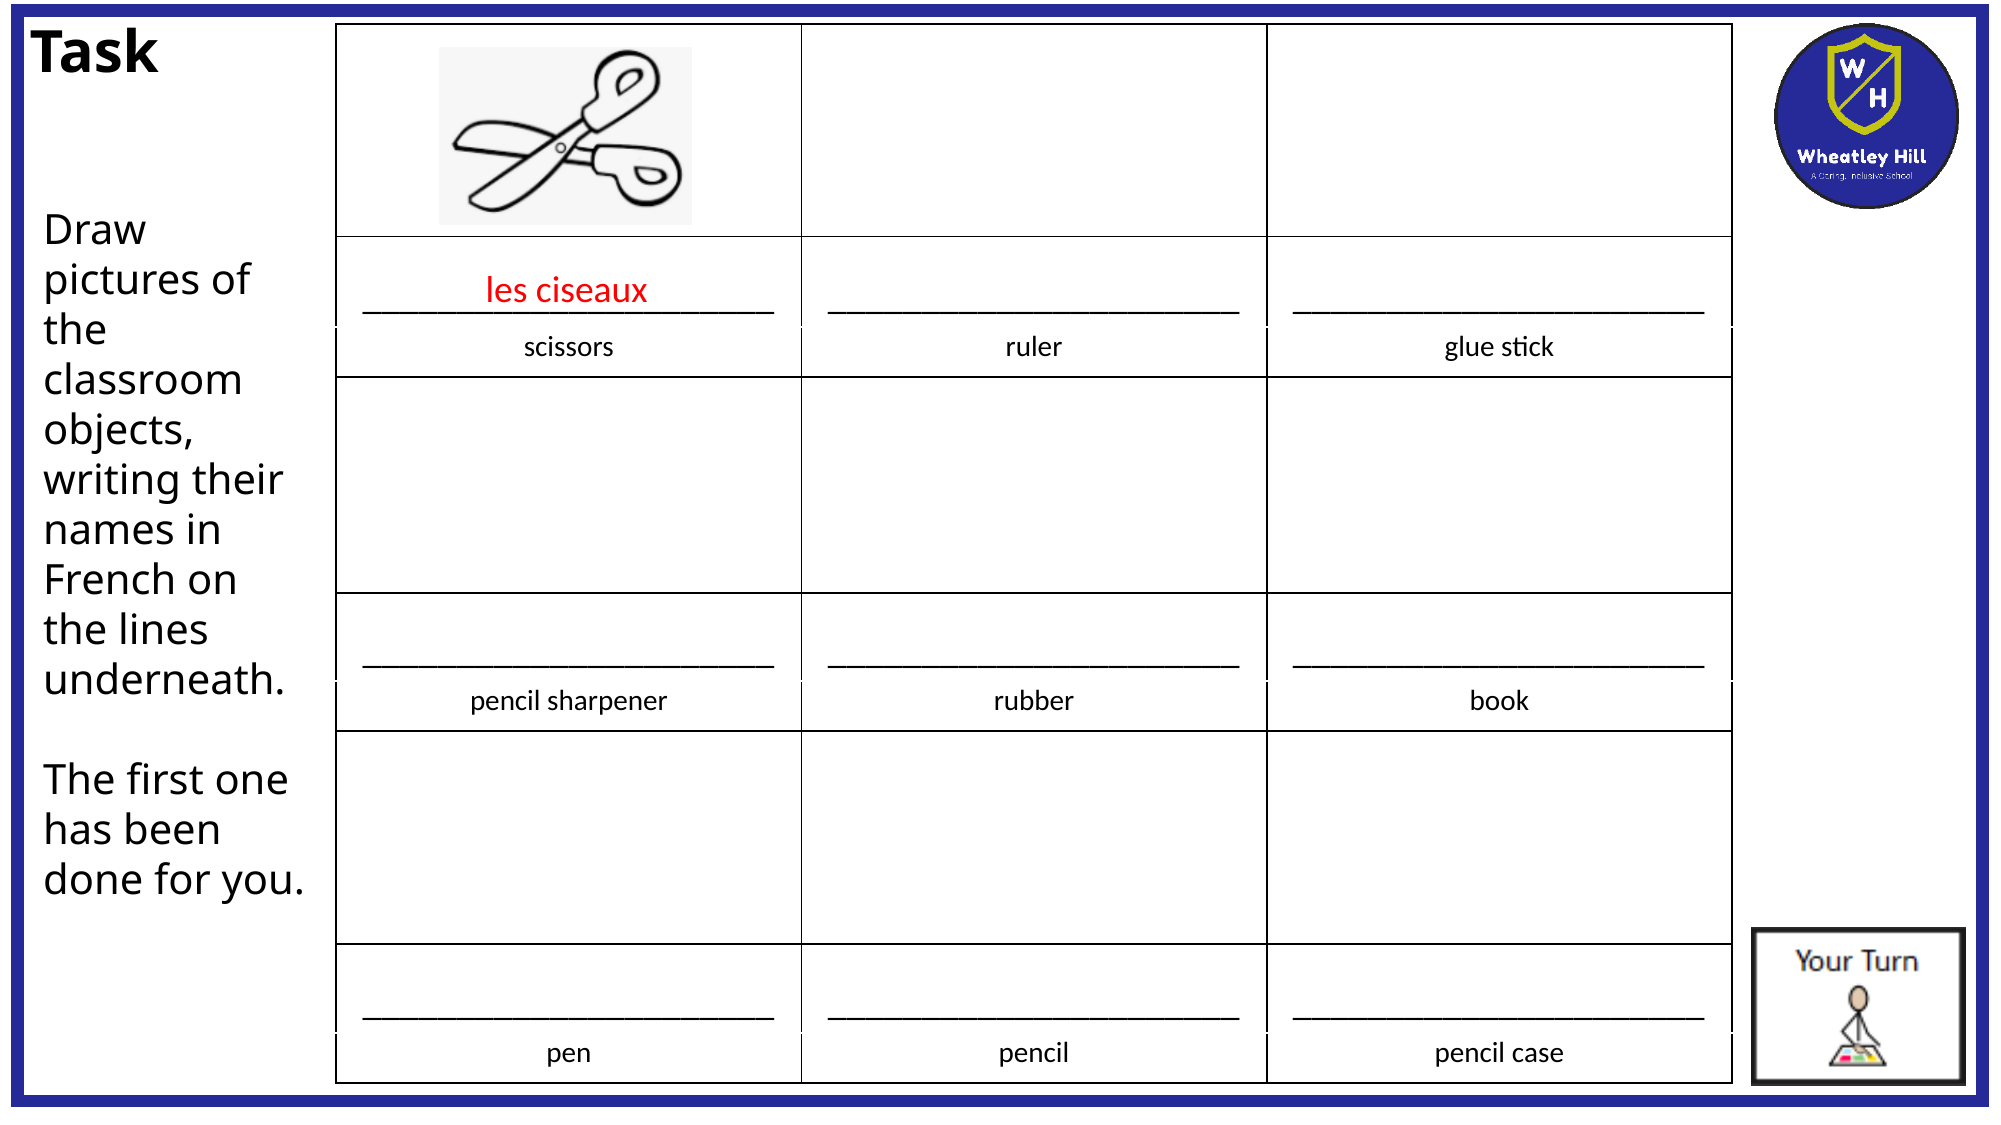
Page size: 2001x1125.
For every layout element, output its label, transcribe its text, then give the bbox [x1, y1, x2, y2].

table_cell ______________________ [1268, 594, 1731, 680]
table_cell glue stick [1268, 328, 1731, 376]
table_cell ______________________ [802, 594, 1266, 680]
table_cell [1268, 732, 1731, 943]
table_cell pen [337, 1034, 801, 1082]
table_header [1268, 25, 1731, 236]
table_cell ______________________ [337, 945, 801, 1032]
table_cell ______________________ [1268, 237, 1731, 326]
table_cell [802, 732, 1266, 943]
text_box les ciseaux [470, 257, 663, 317]
table_cell ______________________ [337, 594, 801, 680]
table_header [337, 25, 801, 236]
table_cell [337, 378, 801, 592]
table_cell pencil sharpener [337, 682, 801, 730]
picture [1751, 927, 1966, 1086]
picture [1774, 23, 1959, 209]
table_cell [1268, 378, 1731, 592]
text_box [16, 9, 1983, 1102]
table_cell [802, 378, 1266, 592]
table_cell ______________________ [337, 237, 801, 326]
table_cell pencil case [1268, 1034, 1731, 1082]
table_cell ______________________ [1268, 945, 1731, 1032]
table_cell ______________________ [802, 945, 1266, 1032]
table_cell scissors [337, 328, 801, 376]
table_cell ______________________ [802, 237, 1266, 326]
table_cell [337, 732, 801, 943]
table_cell pencil [802, 1034, 1266, 1082]
table_cell ruler [802, 328, 1266, 376]
picture [439, 47, 692, 225]
table_header [802, 25, 1266, 236]
table_cell book [1268, 682, 1731, 730]
table_cell rubber [802, 682, 1266, 730]
